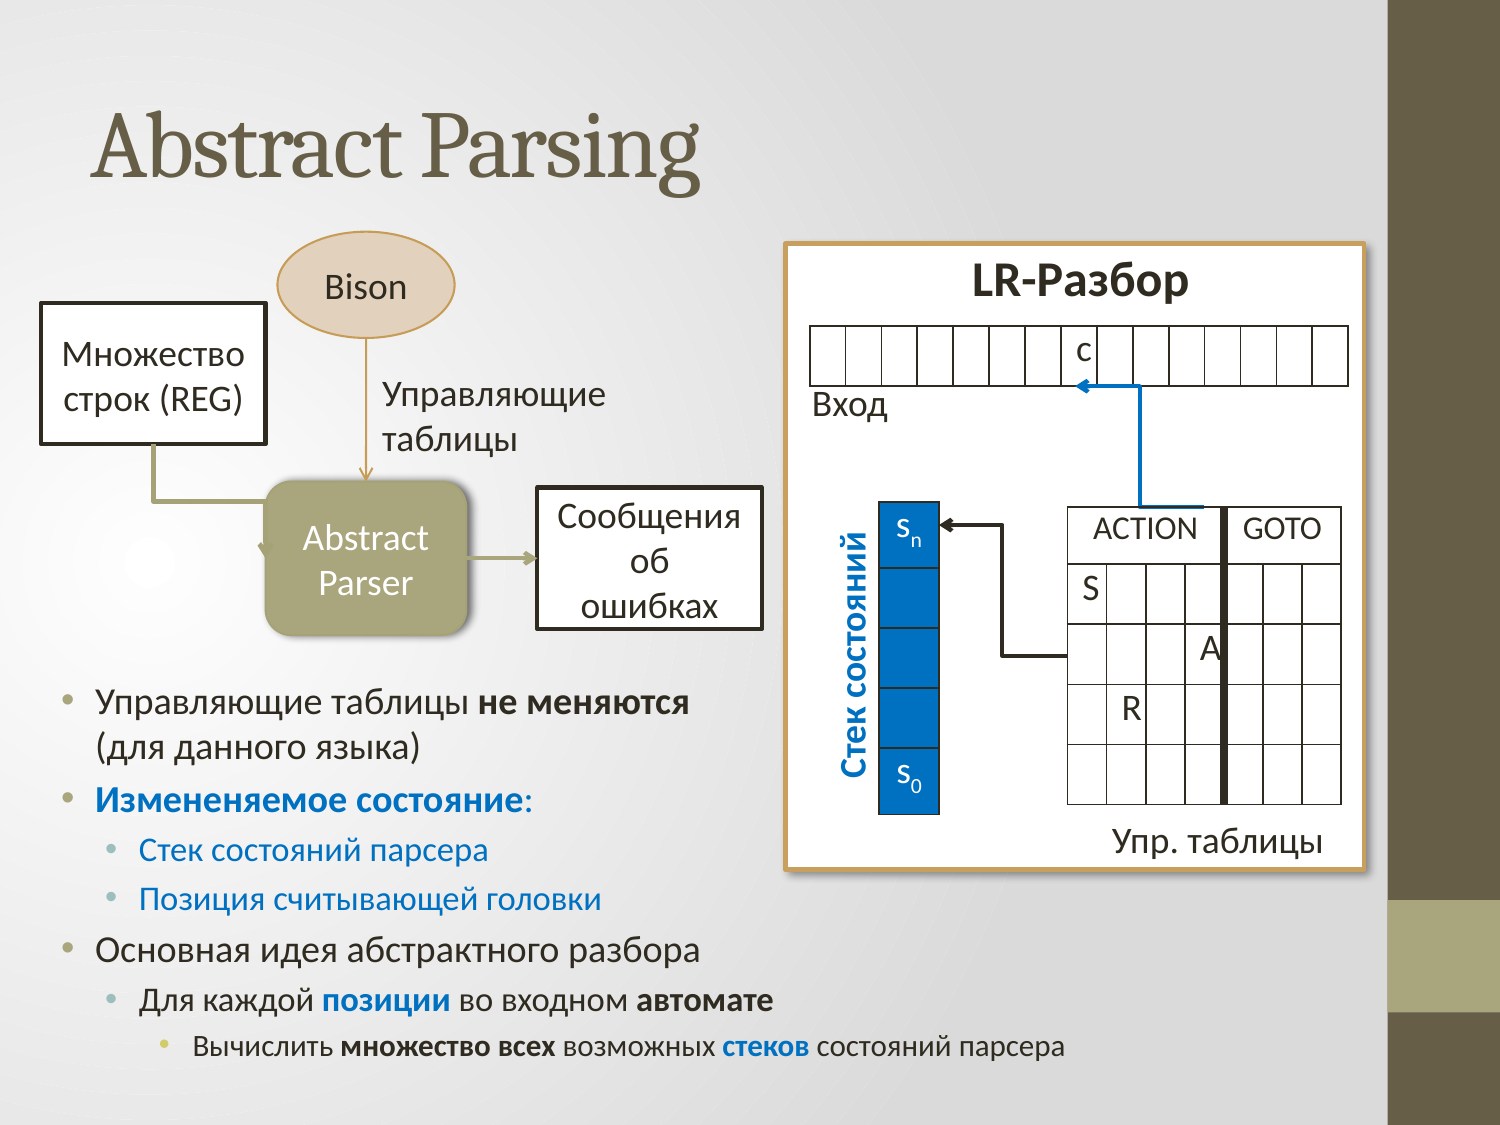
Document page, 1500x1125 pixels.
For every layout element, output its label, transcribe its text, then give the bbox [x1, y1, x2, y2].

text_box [1078, 381, 1201, 512]
text_box Вход [797, 371, 903, 432]
text_box LR-Разбор [957, 238, 1205, 314]
text_box Множество строк (REG) [39, 301, 268, 446]
text_box Bison [276, 230, 456, 339]
table_header [954, 327, 988, 385]
table_cell [1228, 625, 1262, 684]
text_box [938, 524, 1068, 657]
table_header [990, 327, 1024, 385]
table_cell [881, 569, 935, 627]
table_cell [1303, 685, 1340, 744]
table_header c [1062, 327, 1096, 385]
table_cell S [1080, 565, 1106, 623]
table_header [918, 327, 952, 385]
table_header [1098, 327, 1132, 374]
table_cell [1147, 565, 1184, 623]
table_cell [1303, 625, 1340, 684]
table_cell [1264, 685, 1301, 744]
table_cell [1303, 745, 1340, 804]
table_header [1313, 327, 1347, 385]
table_cell [1068, 685, 1106, 744]
text_box [849, 475, 941, 519]
table_header [1241, 327, 1276, 385]
table_header [811, 327, 845, 371]
table_cell [1068, 745, 1106, 804]
text_box Стек состояний [820, 516, 881, 794]
text_box Abstract Parser [264, 480, 468, 637]
text_box Сообщения об ошибках [535, 485, 764, 631]
table_header [882, 327, 916, 385]
table_cell [1186, 745, 1220, 804]
table_cell [1186, 685, 1220, 744]
table_cell [1147, 745, 1184, 804]
table_cell [1186, 565, 1220, 623]
table_cell [1107, 565, 1145, 623]
table_header [846, 327, 881, 371]
table_header sn [880, 503, 938, 567]
table_header [1205, 327, 1240, 385]
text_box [152, 444, 268, 558]
table_header ACTION [1068, 508, 1220, 563]
table_cell [1264, 565, 1301, 623]
table_cell R [1107, 685, 1145, 744]
table_cell [1228, 745, 1262, 804]
table_cell [881, 629, 938, 687]
table_cell [1264, 625, 1301, 684]
table_cell [1107, 745, 1145, 804]
table_cell A [1186, 625, 1220, 684]
table_header [1134, 327, 1168, 374]
table_cell [1228, 565, 1262, 623]
list Управляющие таблицы не меняются (для данного языка) Измененяемое состояние: Стек состояний парсера Позиция считывающей головки Основная идея абстрактного разбора Для каждой позиции во входном автомате Вычислить множество всех возможных стеков состояний парсера [29, 668, 1380, 1071]
table_cell [1107, 625, 1145, 684]
table_cell s0 [880, 749, 938, 814]
table_header [1170, 327, 1204, 375]
table_cell [881, 689, 938, 747]
table_cell [1303, 565, 1340, 623]
table_header GOTO [1228, 508, 1340, 563]
table_header [1277, 327, 1311, 385]
table_cell [1264, 745, 1301, 804]
text_box Управляющие таблицы [377, 361, 622, 467]
text_box [783, 241, 1366, 668]
table_cell [1147, 625, 1184, 684]
title Abstract Parsing [75, 45, 1325, 233]
table_cell [1147, 685, 1184, 744]
table_header [1026, 327, 1060, 385]
table_cell [1228, 685, 1262, 744]
text_box Упр. таблицы [1097, 808, 1340, 869]
table_cell [1068, 625, 1106, 684]
